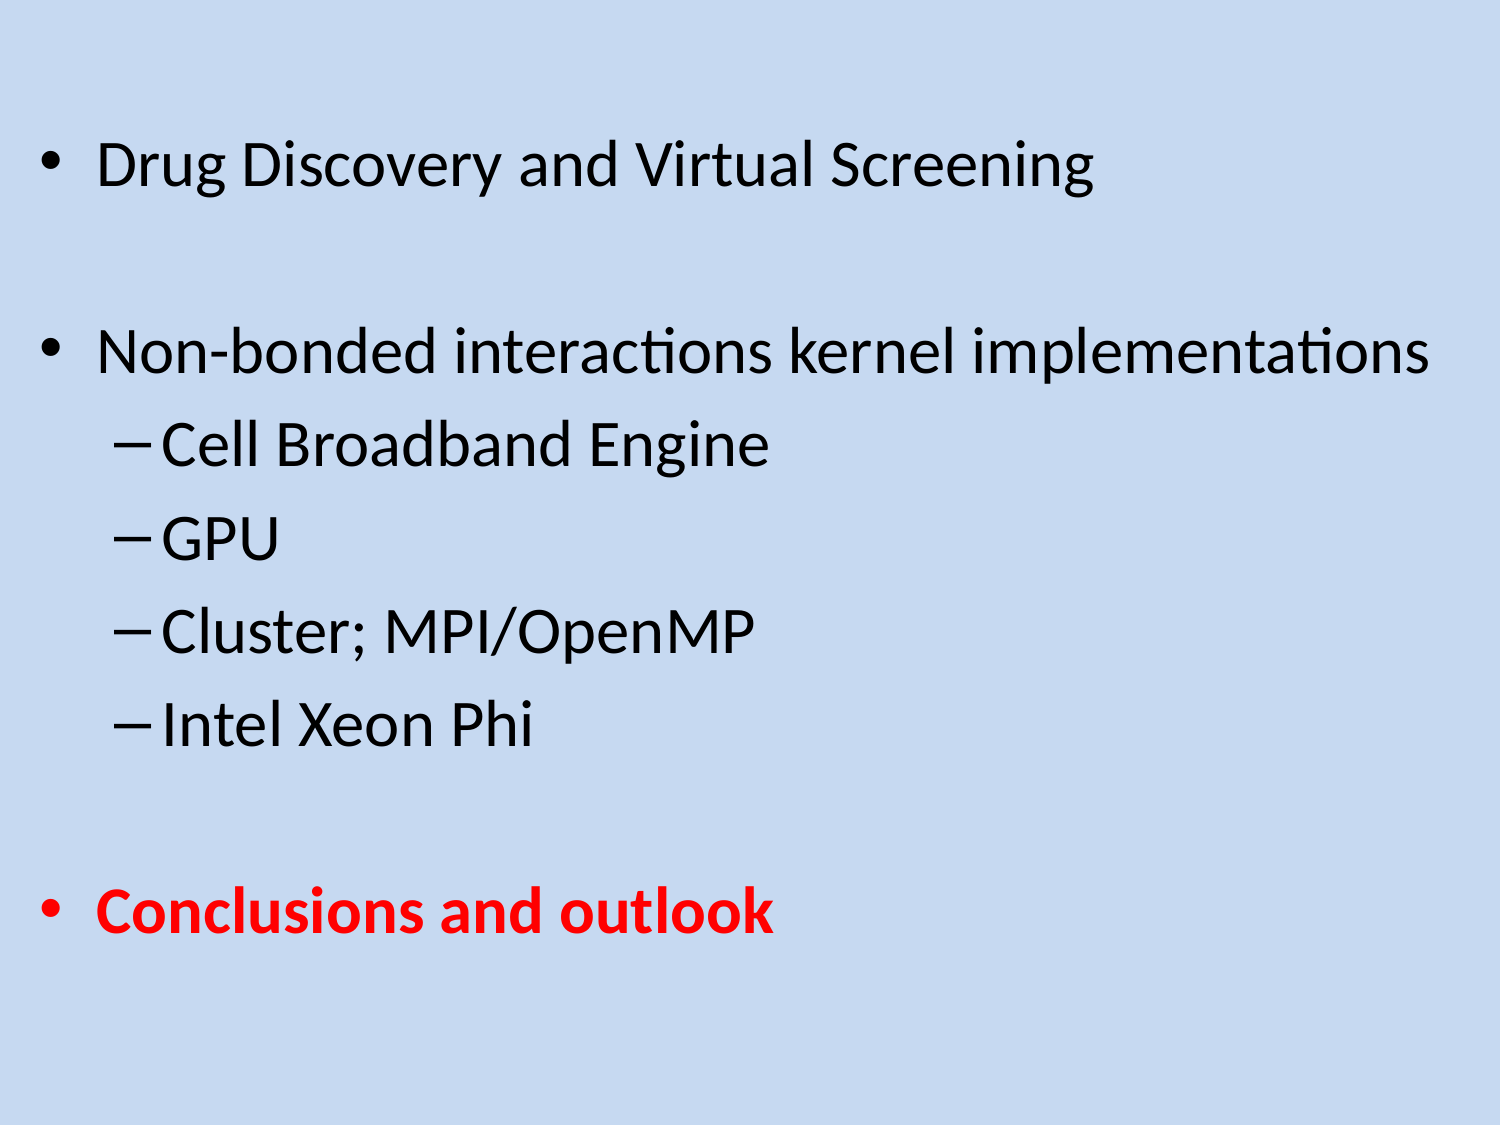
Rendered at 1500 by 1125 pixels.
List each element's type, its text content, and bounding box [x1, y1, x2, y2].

list Drug Discovery and Virtual Screening Non-bonded interactions kernel implementations Cell Broadband Engine GPU Cluster; MPI/OpenMP Intel Xeon Phi Conclusions and outlook [24, 111, 1500, 1005]
